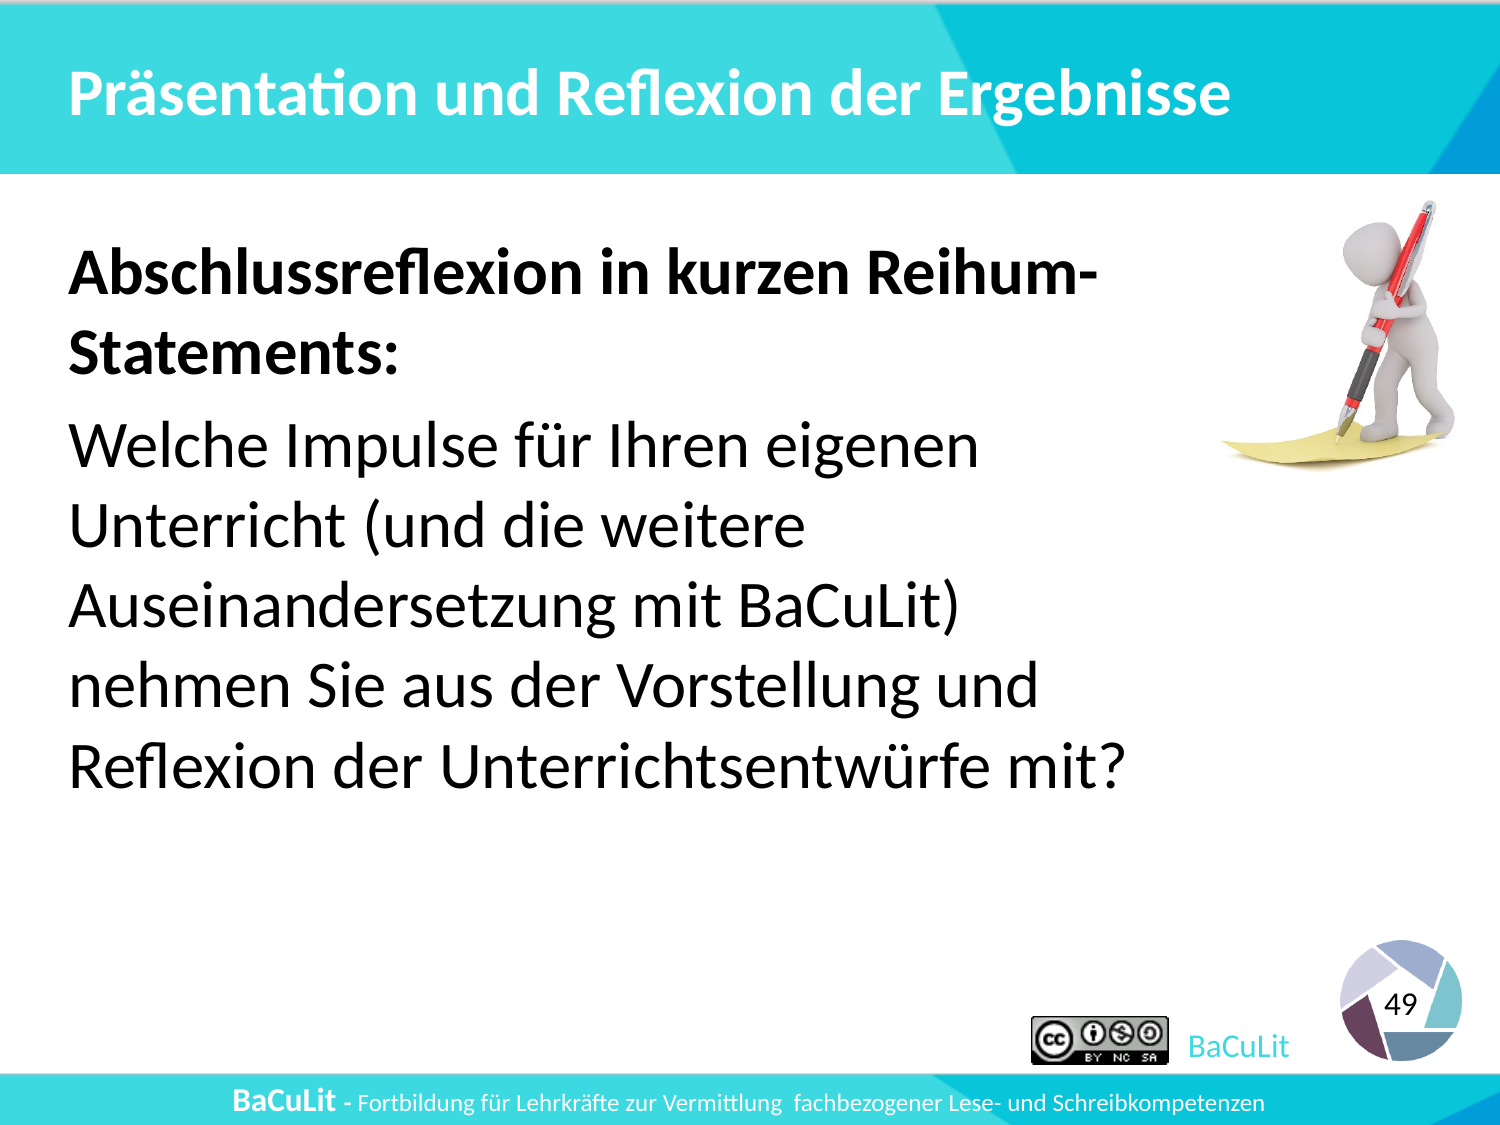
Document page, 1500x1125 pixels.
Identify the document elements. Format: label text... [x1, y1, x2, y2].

picture [0, 0, 1500, 174]
picture [1198, 177, 1500, 479]
picture [1340, 940, 1462, 1061]
list Abschlussreflexion in kurzen Reihum-Statements: Welche Impulse für Ihren eigenen Unterricht (und die weitere Auseinandersetzung mit BaCuLit) nehmen Sie aus der Vorstellung und Reflexion der Unterrichtsentwürfe mit? [53, 220, 1178, 929]
title Präsentation und Reflexion der Ergebnisse [53, 1, 1354, 176]
picture [1031, 1016, 1169, 1065]
picture [0, 1073, 1500, 1125]
